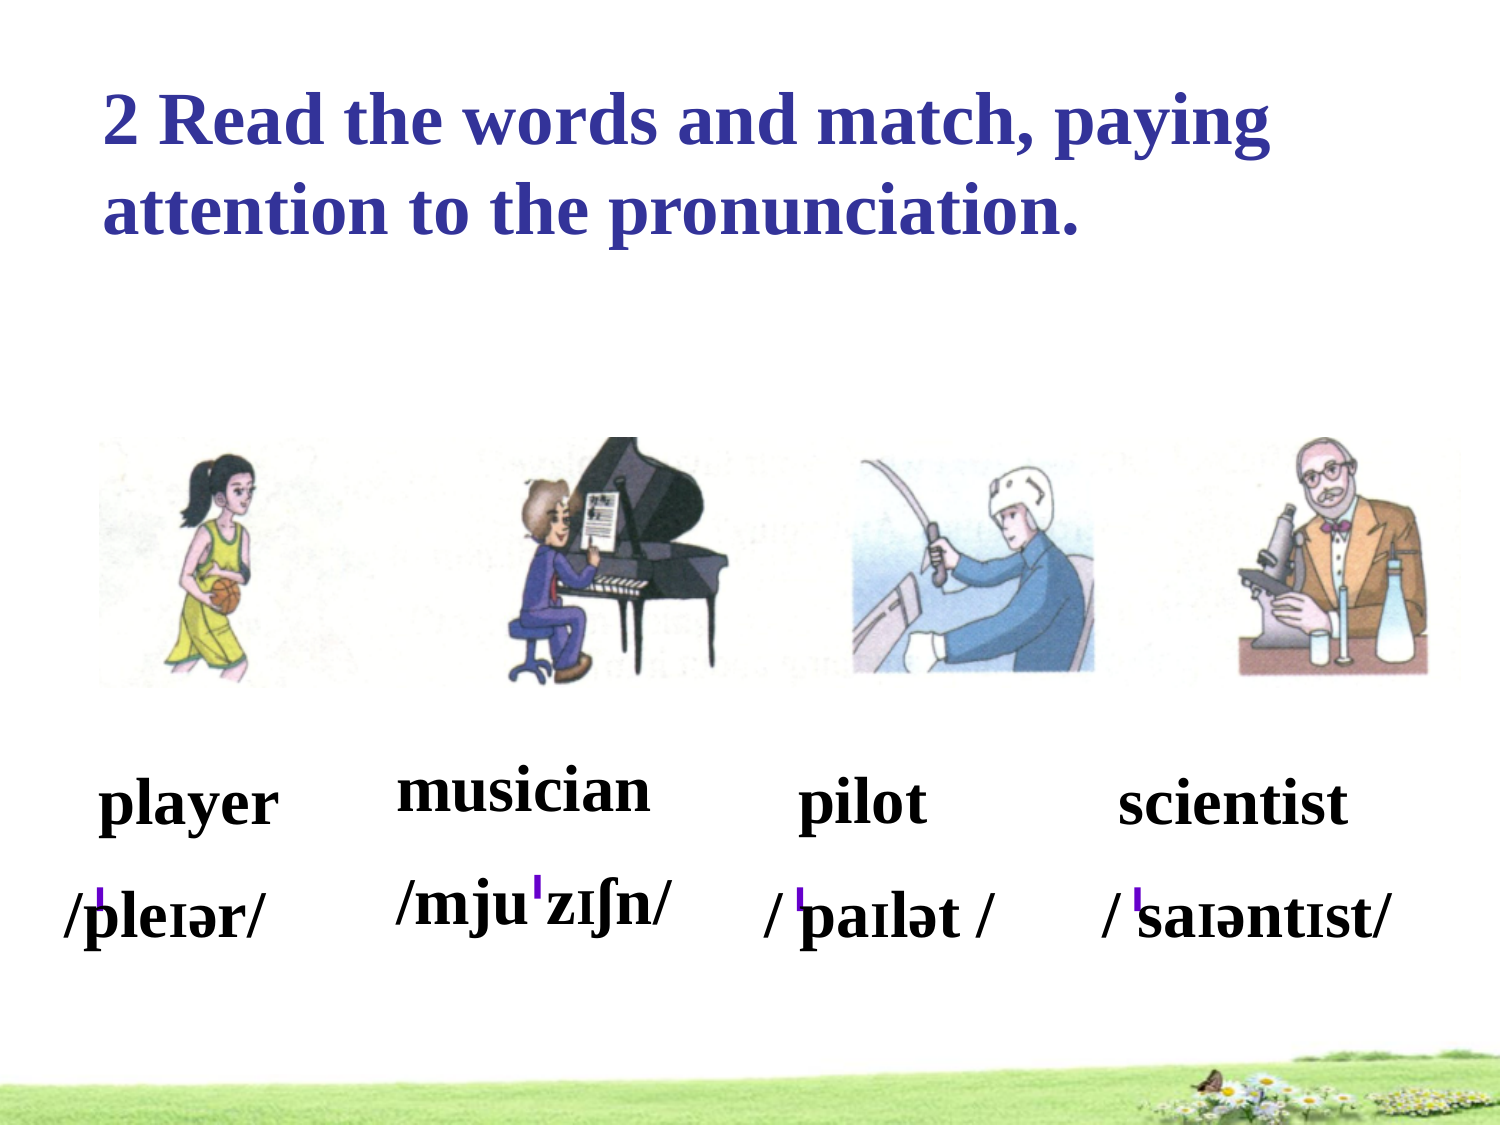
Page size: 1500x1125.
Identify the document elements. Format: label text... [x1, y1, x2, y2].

text_box pilot / paIlət / [749, 749, 1011, 958]
picture [99, 437, 1461, 688]
text_box player /pleIər/ [50, 750, 296, 959]
picture [0, 1037, 1500, 1125]
text_box scientist / saIəntIst/ [1087, 750, 1407, 959]
text_box musician /mju zIʃn/ [381, 737, 687, 946]
text_box 2 Read the words and match, paying attention to the pronunciation. [87, 62, 1411, 258]
